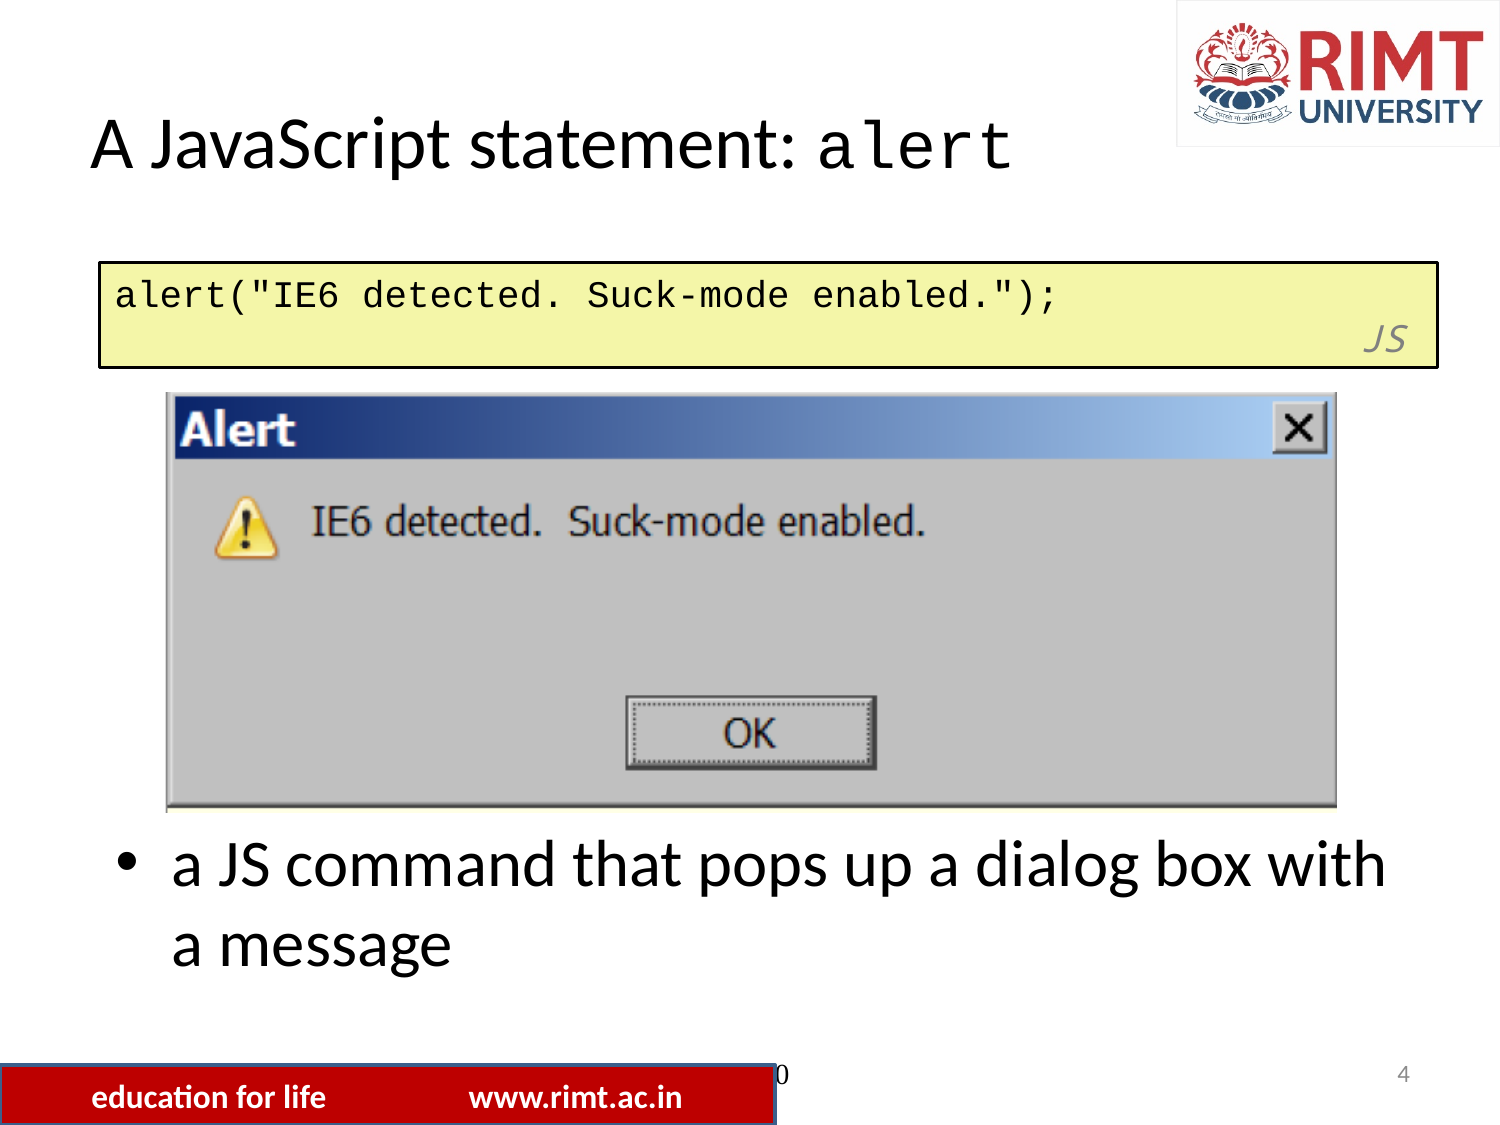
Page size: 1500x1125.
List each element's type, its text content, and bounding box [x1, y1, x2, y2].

footer CS380 [512, 1042, 988, 1103]
title A JavaScript statement: alert [75, 45, 1425, 233]
picture [1176, 0, 1500, 148]
text_box education for life www.rimt.ac.in [0, 1063, 777, 1125]
text_box alert("IE6 detected. Suck-mode enabled."); JS [99, 262, 1438, 368]
slide_number 4 [1074, 1042, 1425, 1103]
picture [162, 391, 1337, 813]
list a JS command that pops up a dialog box with a message [100, 812, 1438, 1013]
